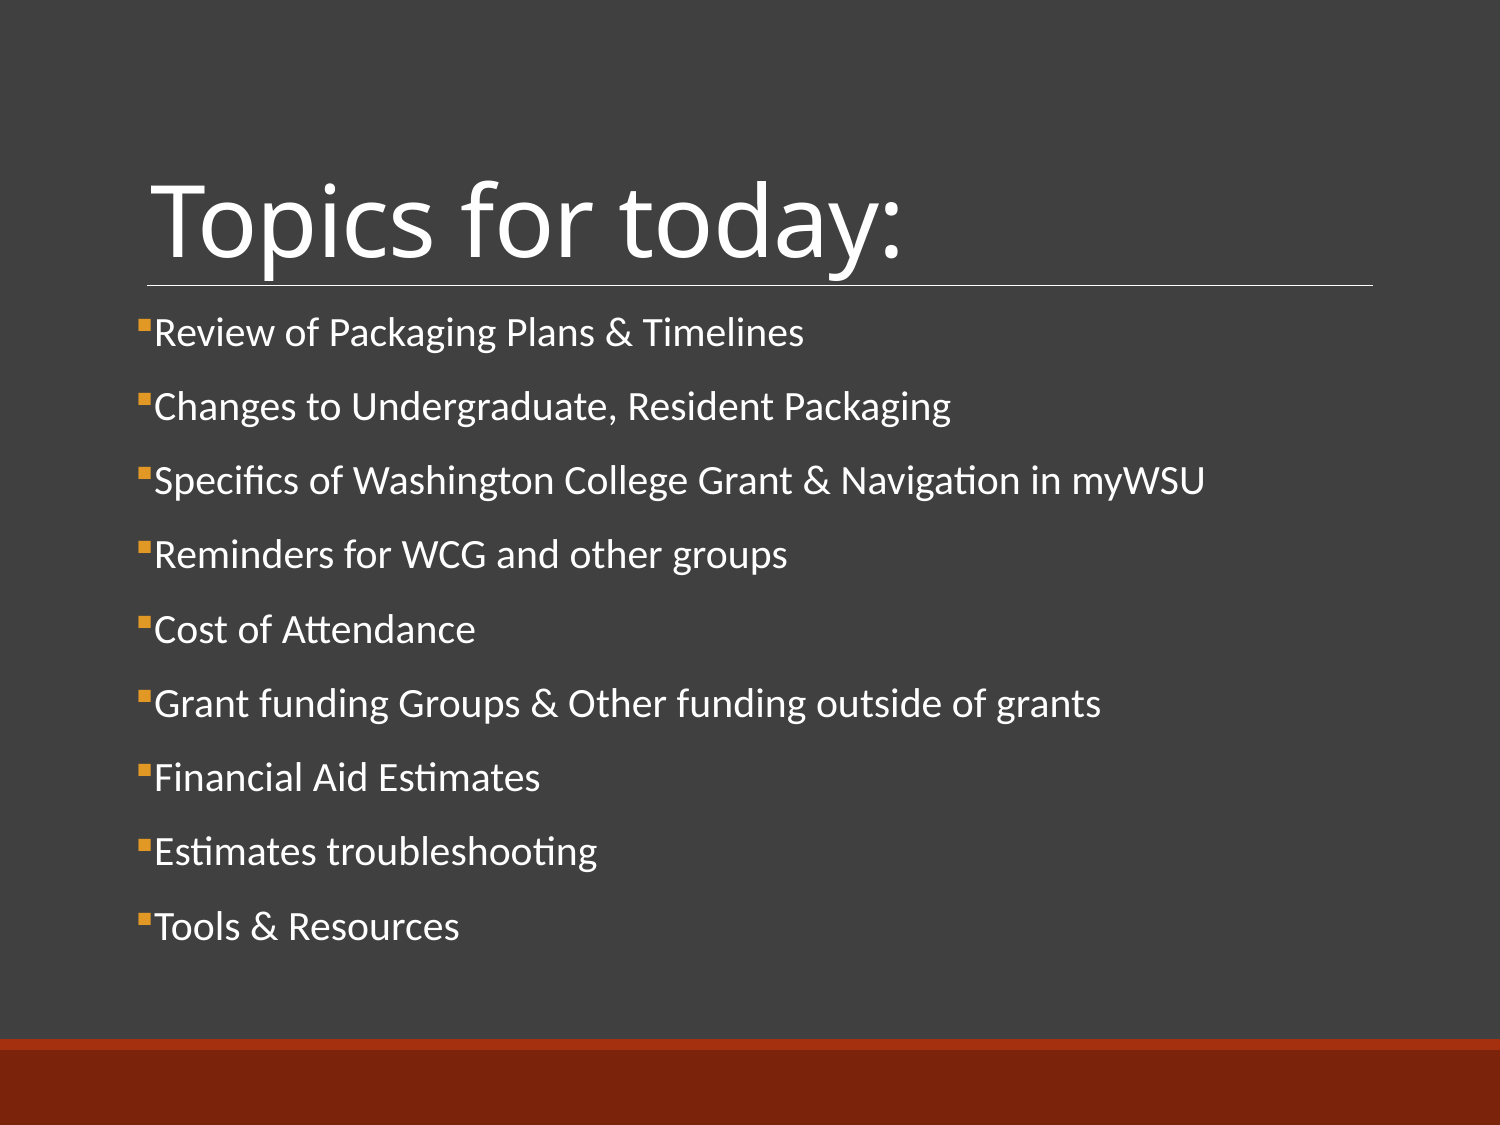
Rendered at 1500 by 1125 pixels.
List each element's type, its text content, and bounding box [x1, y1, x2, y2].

list Review of Packaging Plans & Timelines Changes to Undergraduate, Resident Packaging Specifics of Washington College Grant & Navigation in myWSU Reminders for WCG and other groups Cost of Attendance Grant funding Groups & Other funding outside of grants Financial Aid Estimates Estimates troubleshooting Tools & Resources [135, 302, 1373, 963]
title Topics for today: [135, 47, 1373, 285]
